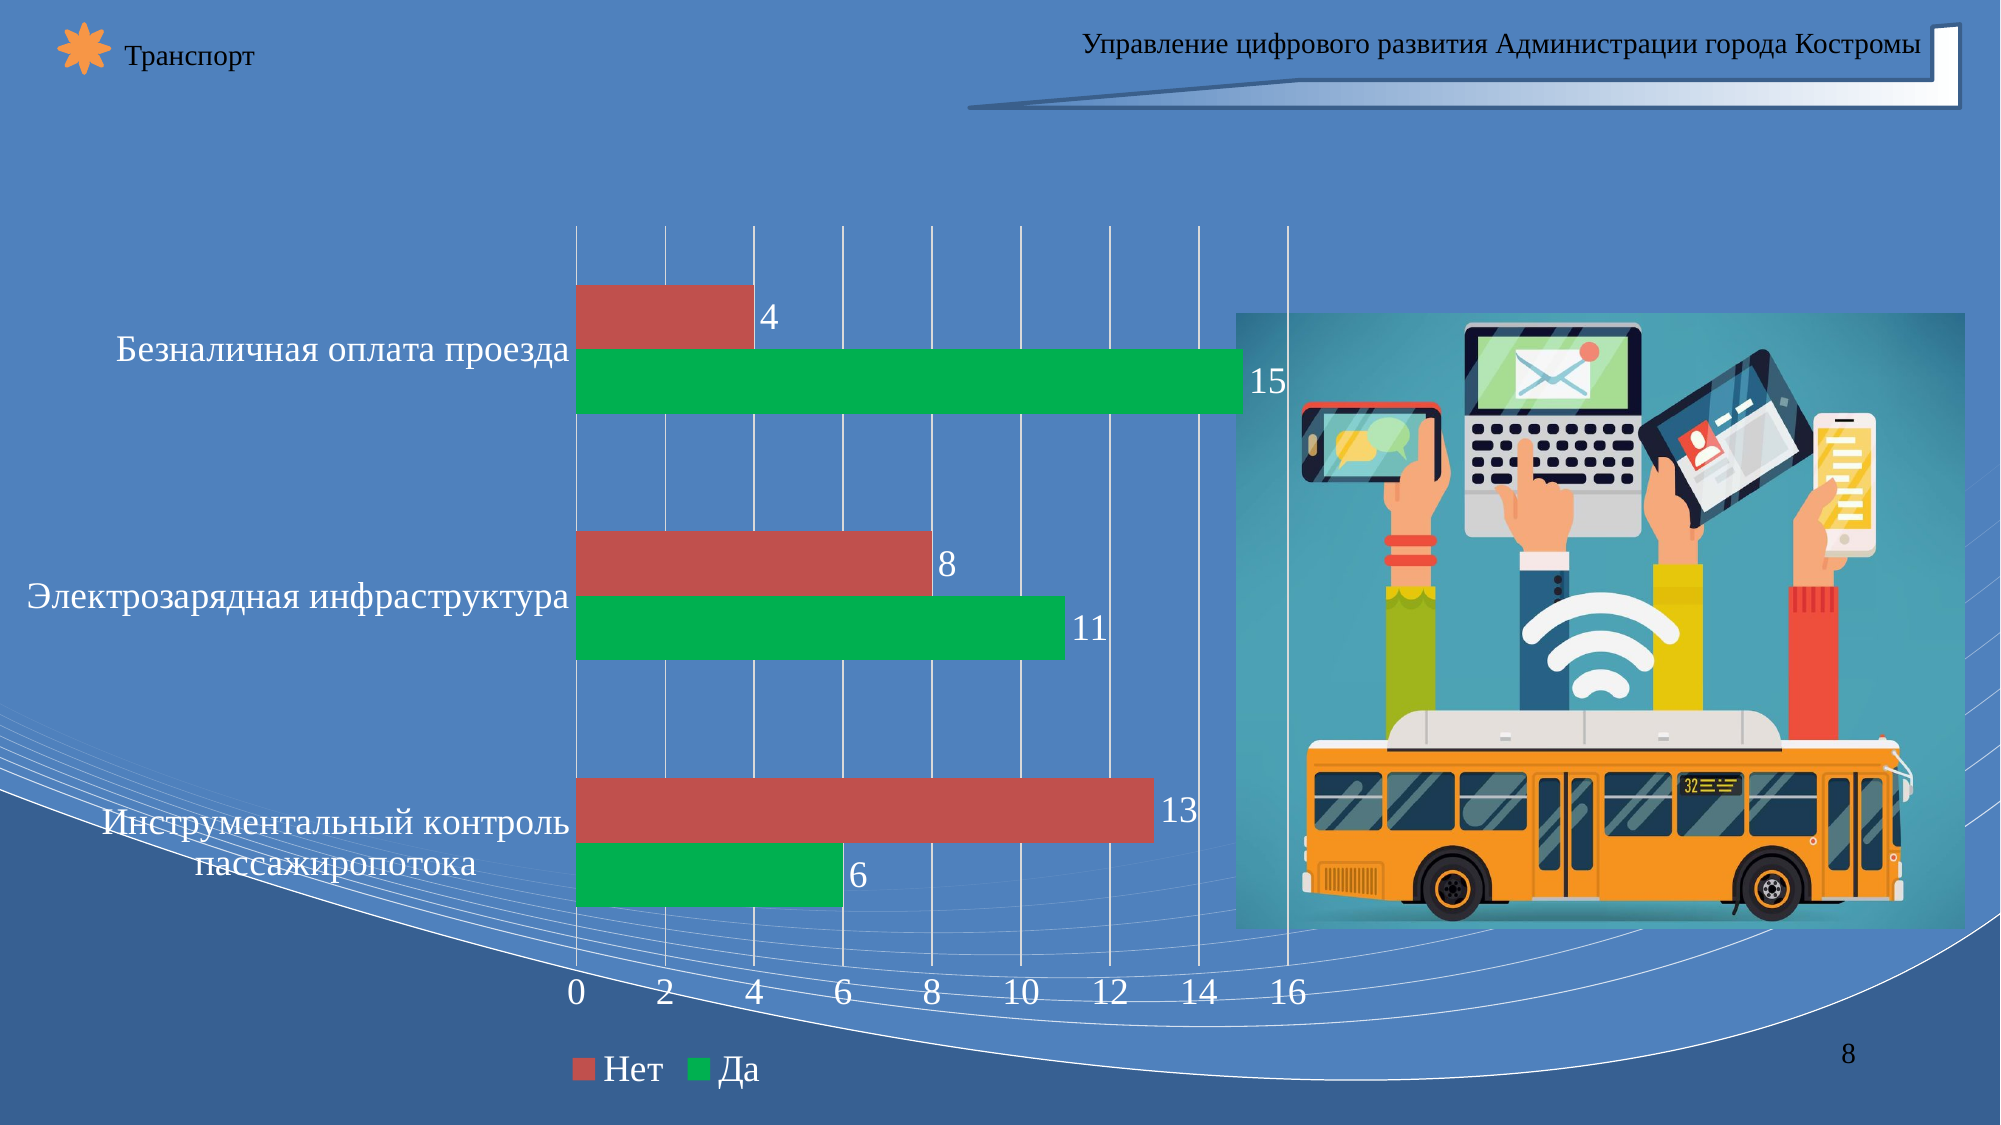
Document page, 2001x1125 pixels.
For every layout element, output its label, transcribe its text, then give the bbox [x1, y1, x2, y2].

text_box Транспорт [109, 29, 776, 80]
chart [0, 207, 1334, 1098]
text_box Управление цифрового развития Администрации города Костромы [1066, 16, 1938, 67]
text_box [967, 22, 1963, 110]
text_box [57, 22, 109, 75]
picture [1334, 312, 1966, 929]
text_box 8 [1826, 1026, 1961, 1077]
